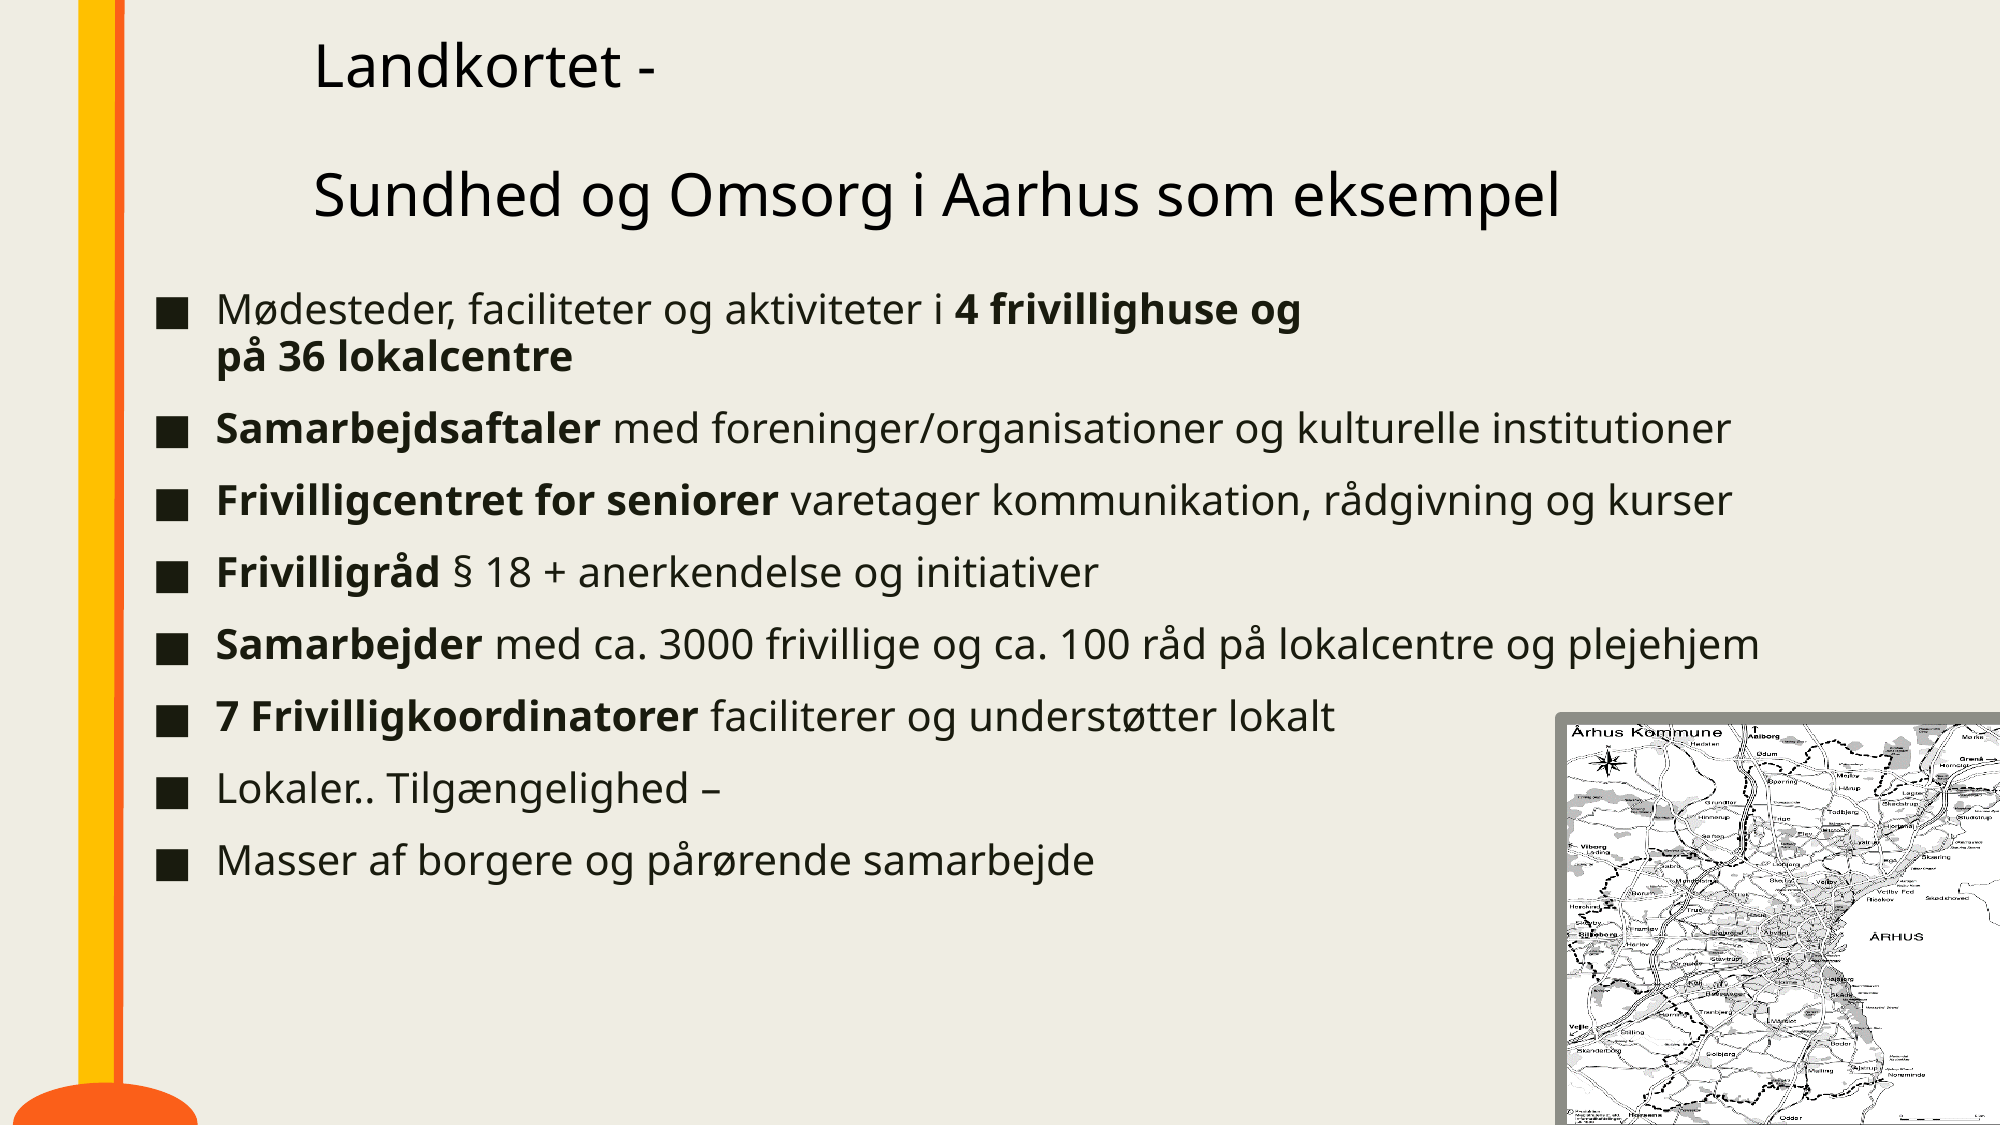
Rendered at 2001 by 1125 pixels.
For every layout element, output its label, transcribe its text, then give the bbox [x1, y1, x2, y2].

list Mødesteder, faciliteter og aktiviteter i 4 frivillighuse og på 36 lokalcentre Samarbejdsaftaler med foreninger/organisationer og kulturelle institutioner Frivilligcentret for seniorer varetager kommunikation, rådgivning og kurser Frivilligråd § 18 + anerkendelse og initiativer Samarbejder med ca. 3000 frivillige og ca. 100 råd på lokalcentre og plejehjem 7 Frivilligkoordinatorer faciliterer og understøtter lokalt Lokaler.. Tilgængelighed – Masser af borgere og pårørende samarbejde [137, 278, 1806, 1071]
text_box Landkortet - Sundhed og Omsorg i Aarhus som eksempel [298, 23, 1593, 242]
picture [1566, 724, 2000, 1125]
